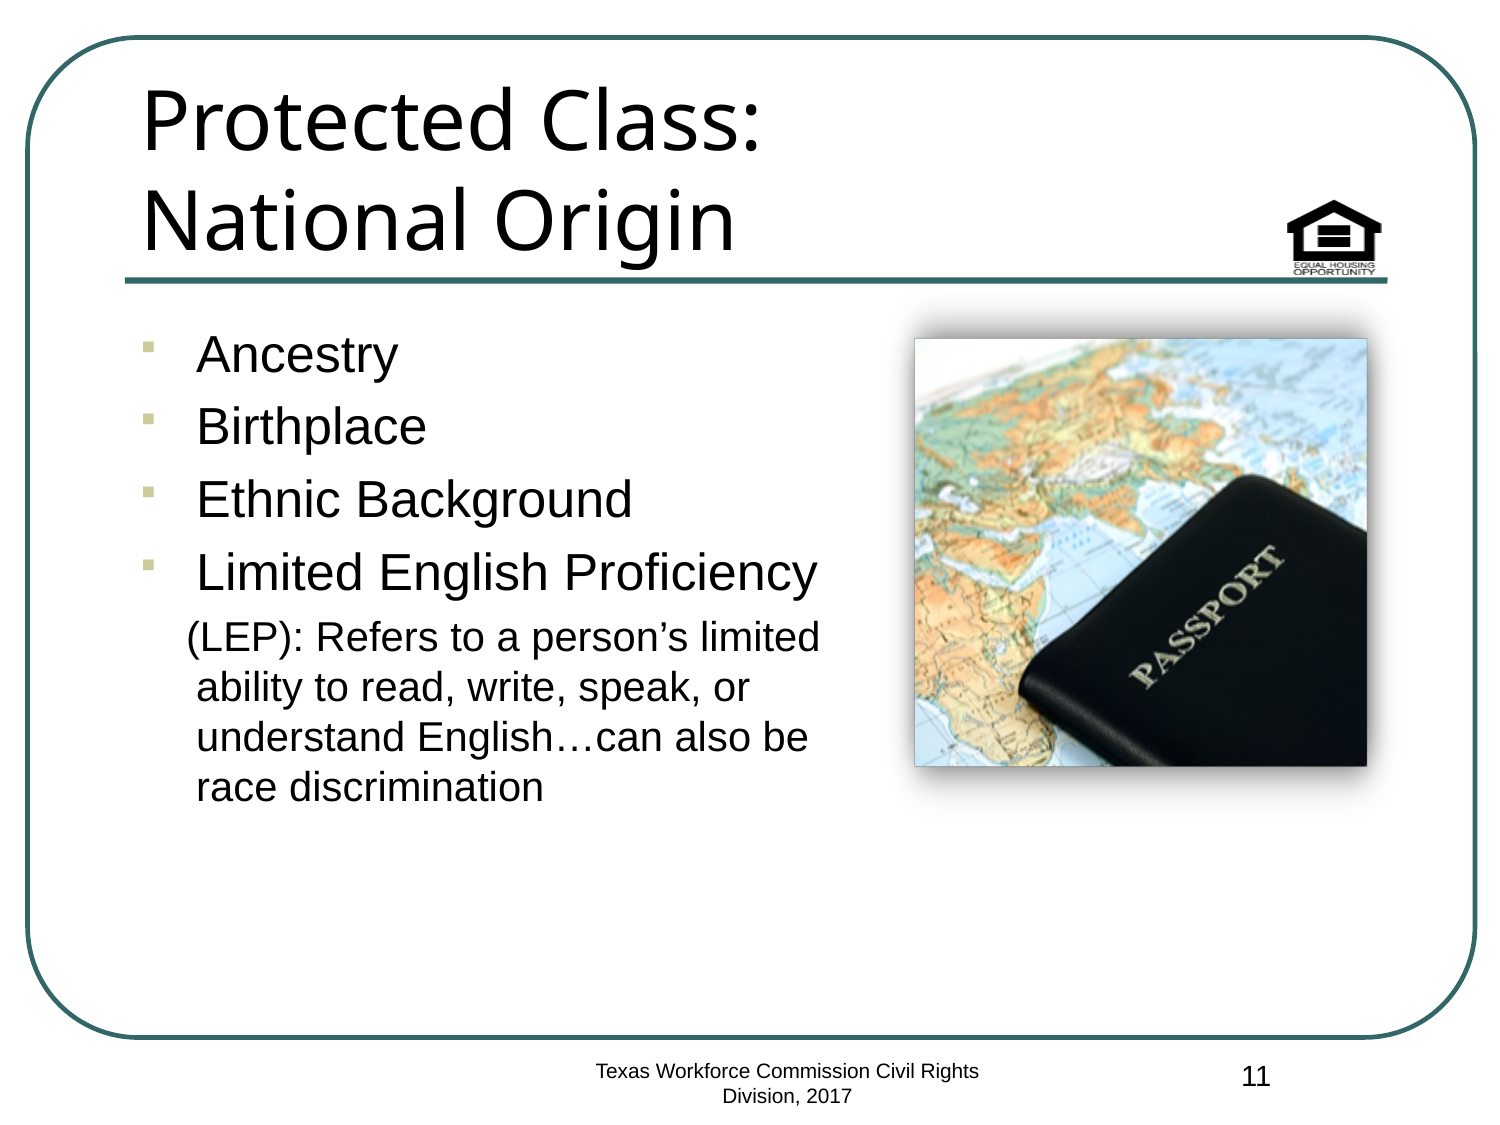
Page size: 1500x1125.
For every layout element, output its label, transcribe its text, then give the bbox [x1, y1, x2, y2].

title Protected Class: National Origin [124, 87, 1388, 276]
footer Texas Workforce Commission Civil Rights Division, 2017 [549, 1050, 1026, 1125]
list Ancestry Birthplace Ethnic Background Limited English Proficiency (LEP): Refers to a person’s limited ability to read, write, speak, or understand English…can also be race discrimination [124, 312, 901, 976]
picture [874, 274, 1407, 832]
slide_number 11 [1124, 1049, 1388, 1125]
